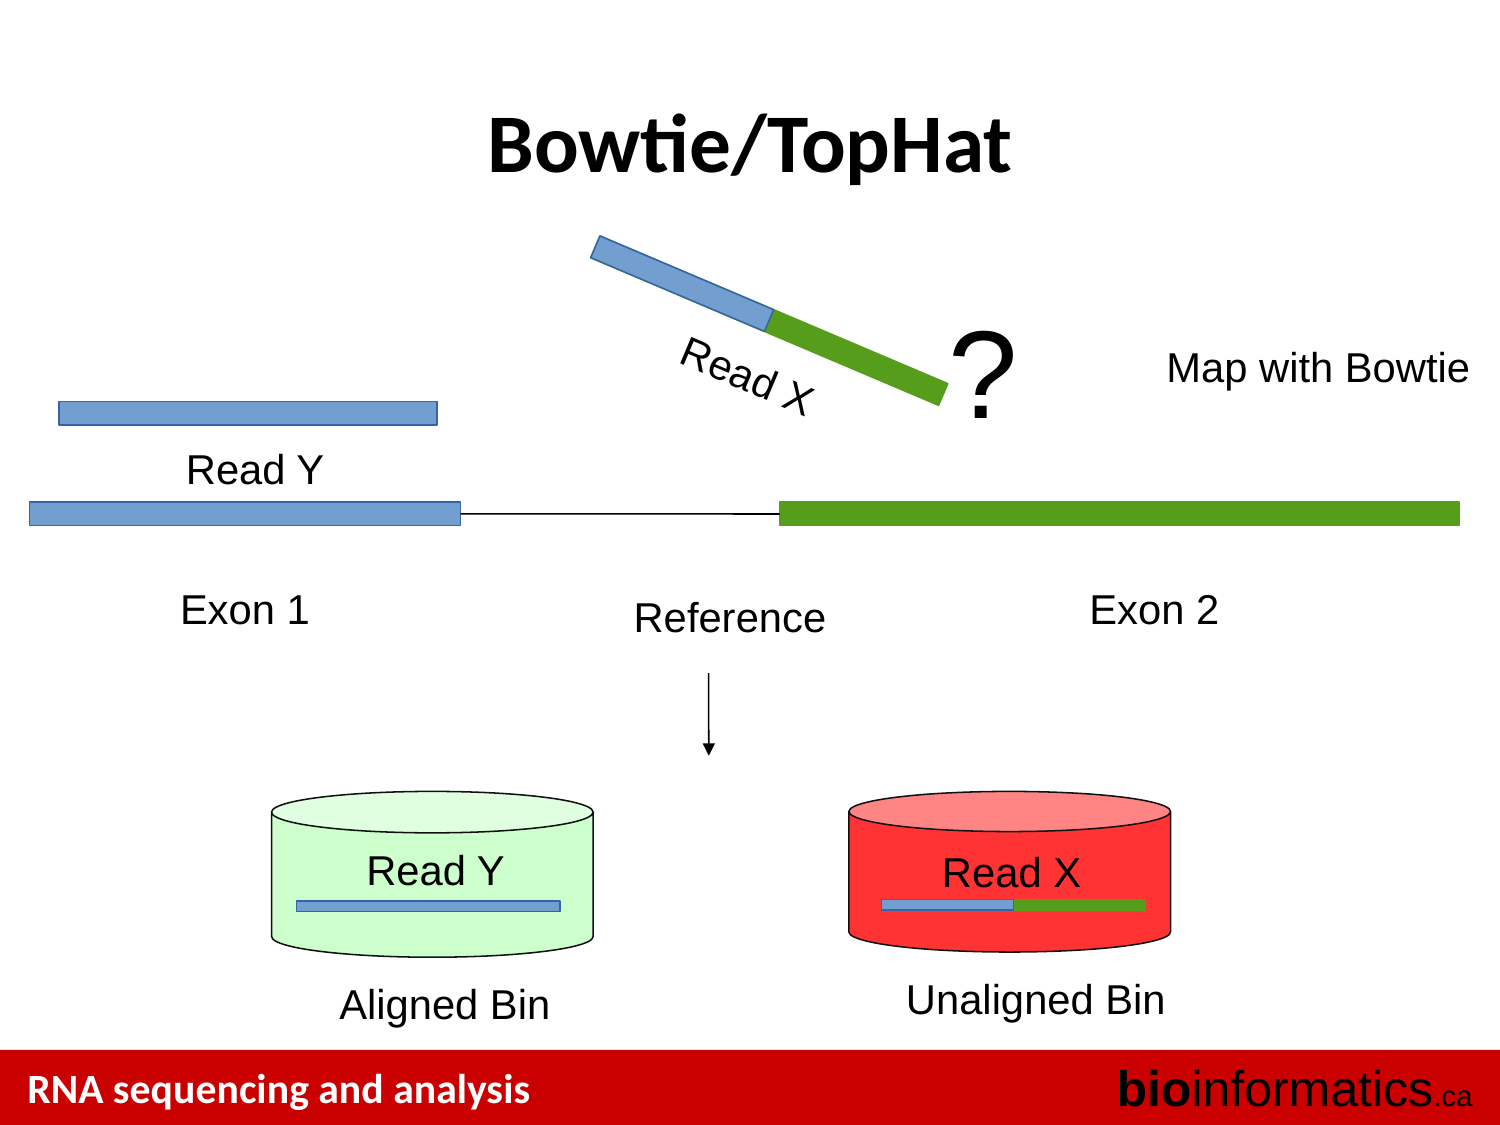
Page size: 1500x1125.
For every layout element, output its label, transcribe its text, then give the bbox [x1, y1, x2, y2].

text_box Map with Bowtie [1151, 330, 1454, 388]
text_box [702, 673, 715, 756]
text_box [271, 791, 594, 958]
text_box Aligned Bin [324, 968, 680, 1025]
text_box Exon 1 [165, 572, 312, 630]
text_box ? [933, 277, 1040, 447]
text_box Read Y [351, 834, 626, 891]
text_box [59, 401, 437, 426]
text_box Read X [661, 309, 827, 423]
text_box [29, 502, 461, 526]
text_box Read X [927, 836, 1135, 894]
text_box [779, 502, 1459, 526]
text_box [881, 899, 1014, 911]
text_box [1014, 899, 1146, 911]
text_box Exon 2 [1074, 572, 1221, 630]
text_box Reference [618, 580, 821, 638]
text_box [296, 901, 561, 912]
title Bowtie/TopHat [24, 45, 1475, 233]
text_box [765, 309, 933, 403]
text_box [848, 791, 1171, 953]
text_box Read Y [171, 433, 325, 491]
text_box Unaligned Bin [891, 963, 1264, 1021]
text_box [590, 235, 774, 332]
